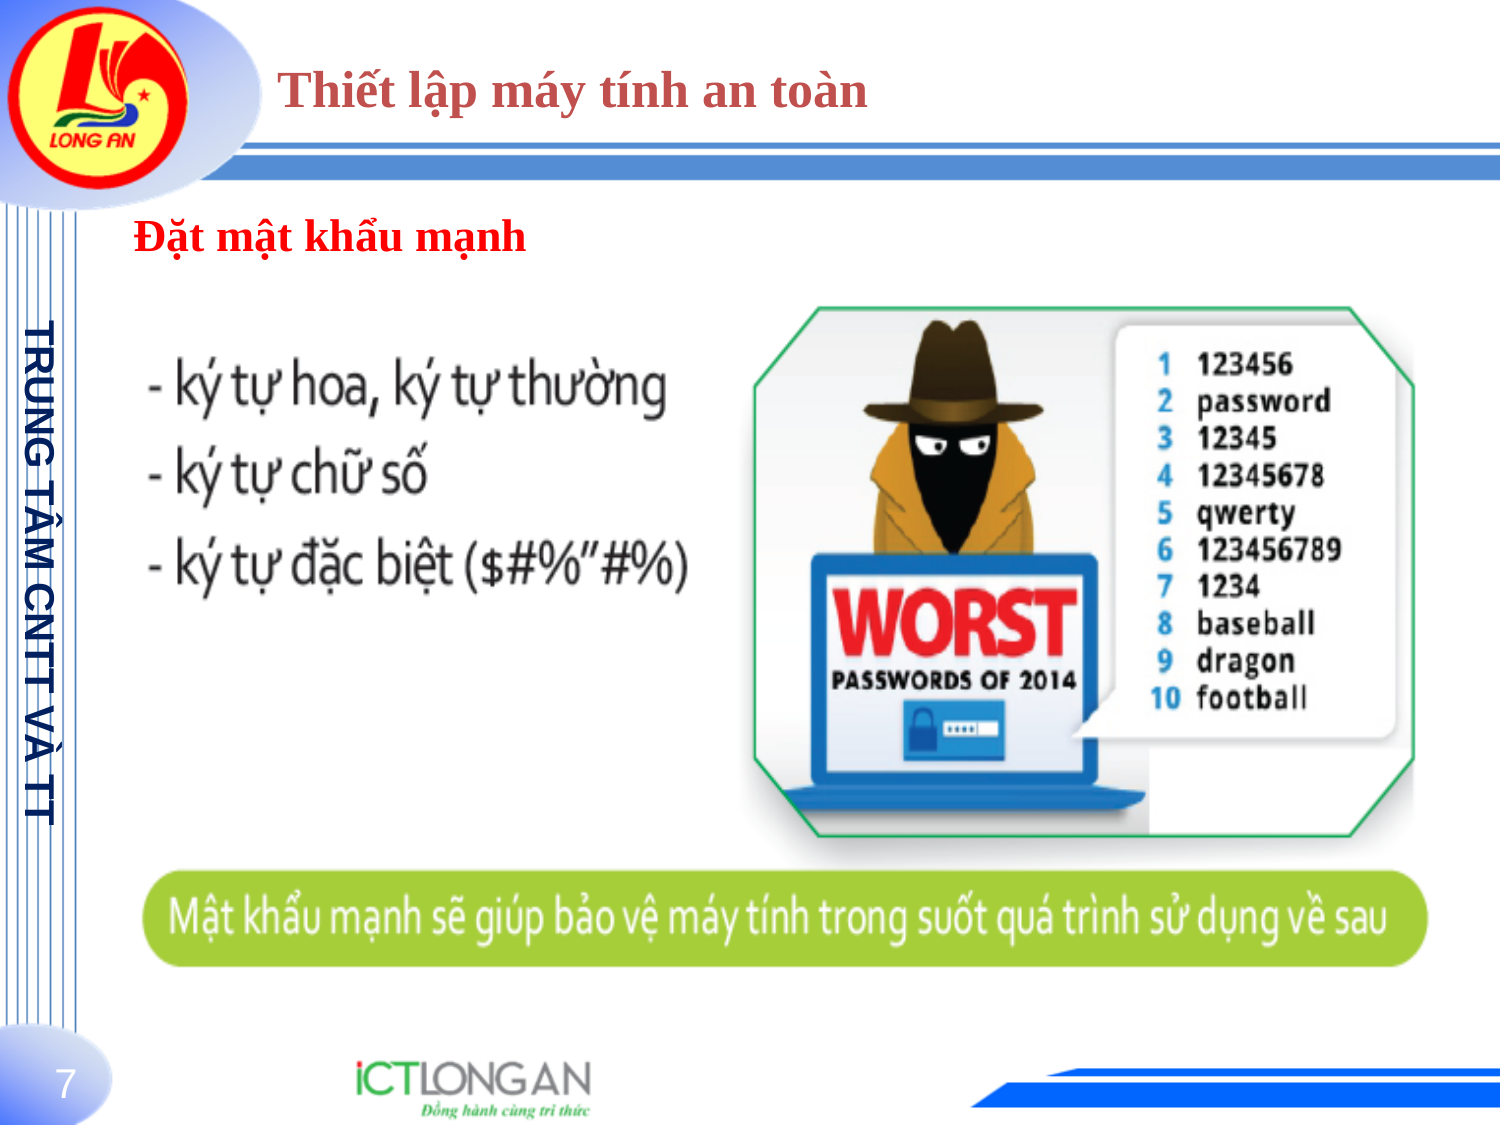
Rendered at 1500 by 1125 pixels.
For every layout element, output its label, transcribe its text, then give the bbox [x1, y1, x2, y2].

text_box Đặt mật khẩu mạnh [119, 198, 1441, 269]
slide_number 7 [12, 1052, 120, 1113]
text_box TRUNG TÂM CNTT VÀ TT [9, 305, 75, 842]
picture [0, 0, 1500, 1125]
text_box Thiết lập máy tính an toàn [262, 49, 1500, 125]
